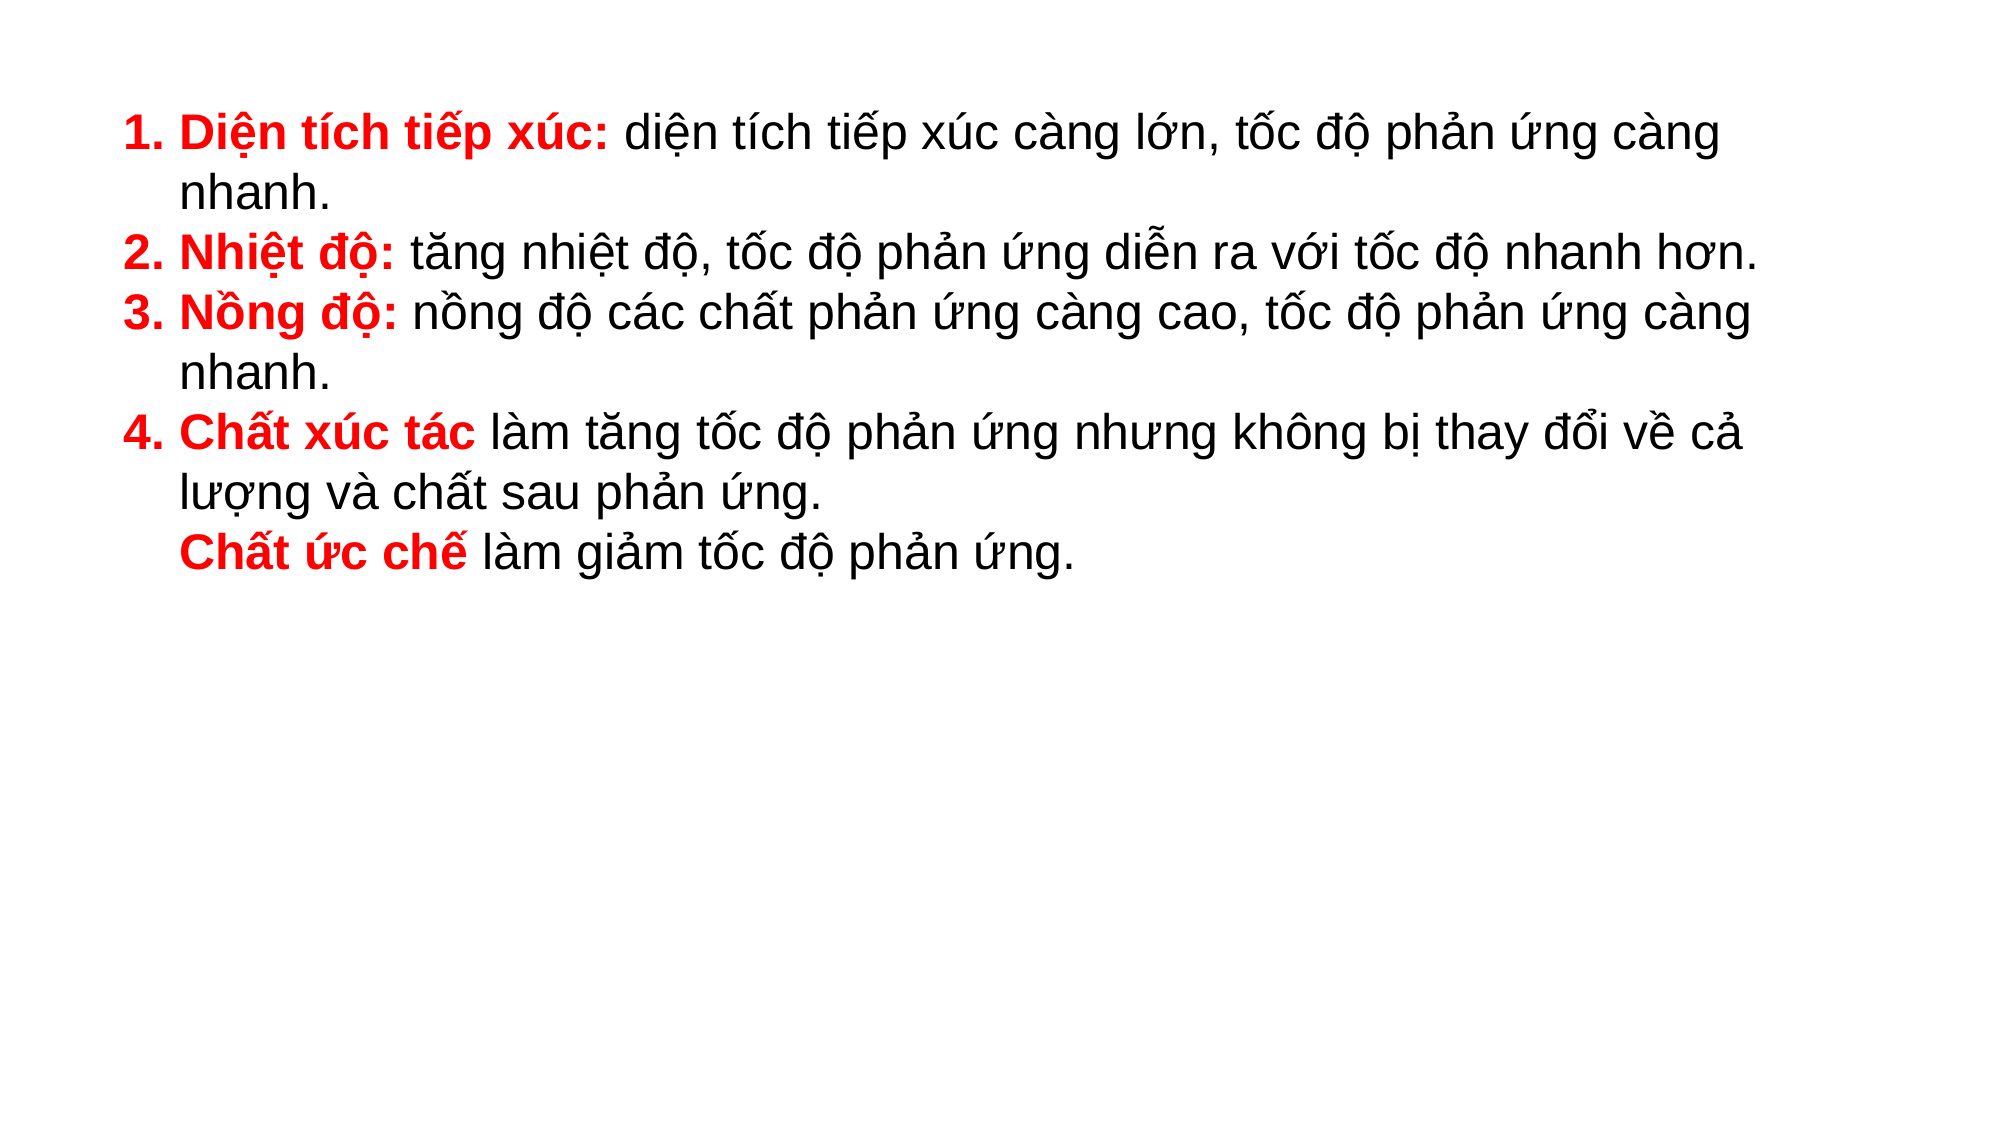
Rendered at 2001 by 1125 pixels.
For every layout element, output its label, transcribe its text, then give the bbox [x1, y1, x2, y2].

text_box Diện tích tiếp xúc: diện tích tiếp xúc càng lớn, tốc độ phản ứng càng nhanh. Nhiệt độ: tăng nhiệt độ, tốc độ phản ứng diễn ra với tốc độ nhanh hơn. Nồng độ: nồng độ các chất phản ứng càng cao, tốc độ phản ứng càng nhanh. Chất xúc tác làm tăng tốc độ phản ứng nhưng không bị thay đổi về cả lượng và chất sau phản ứng. Chất ức chế làm giảm tốc độ phản ứng. [108, 91, 1834, 632]
